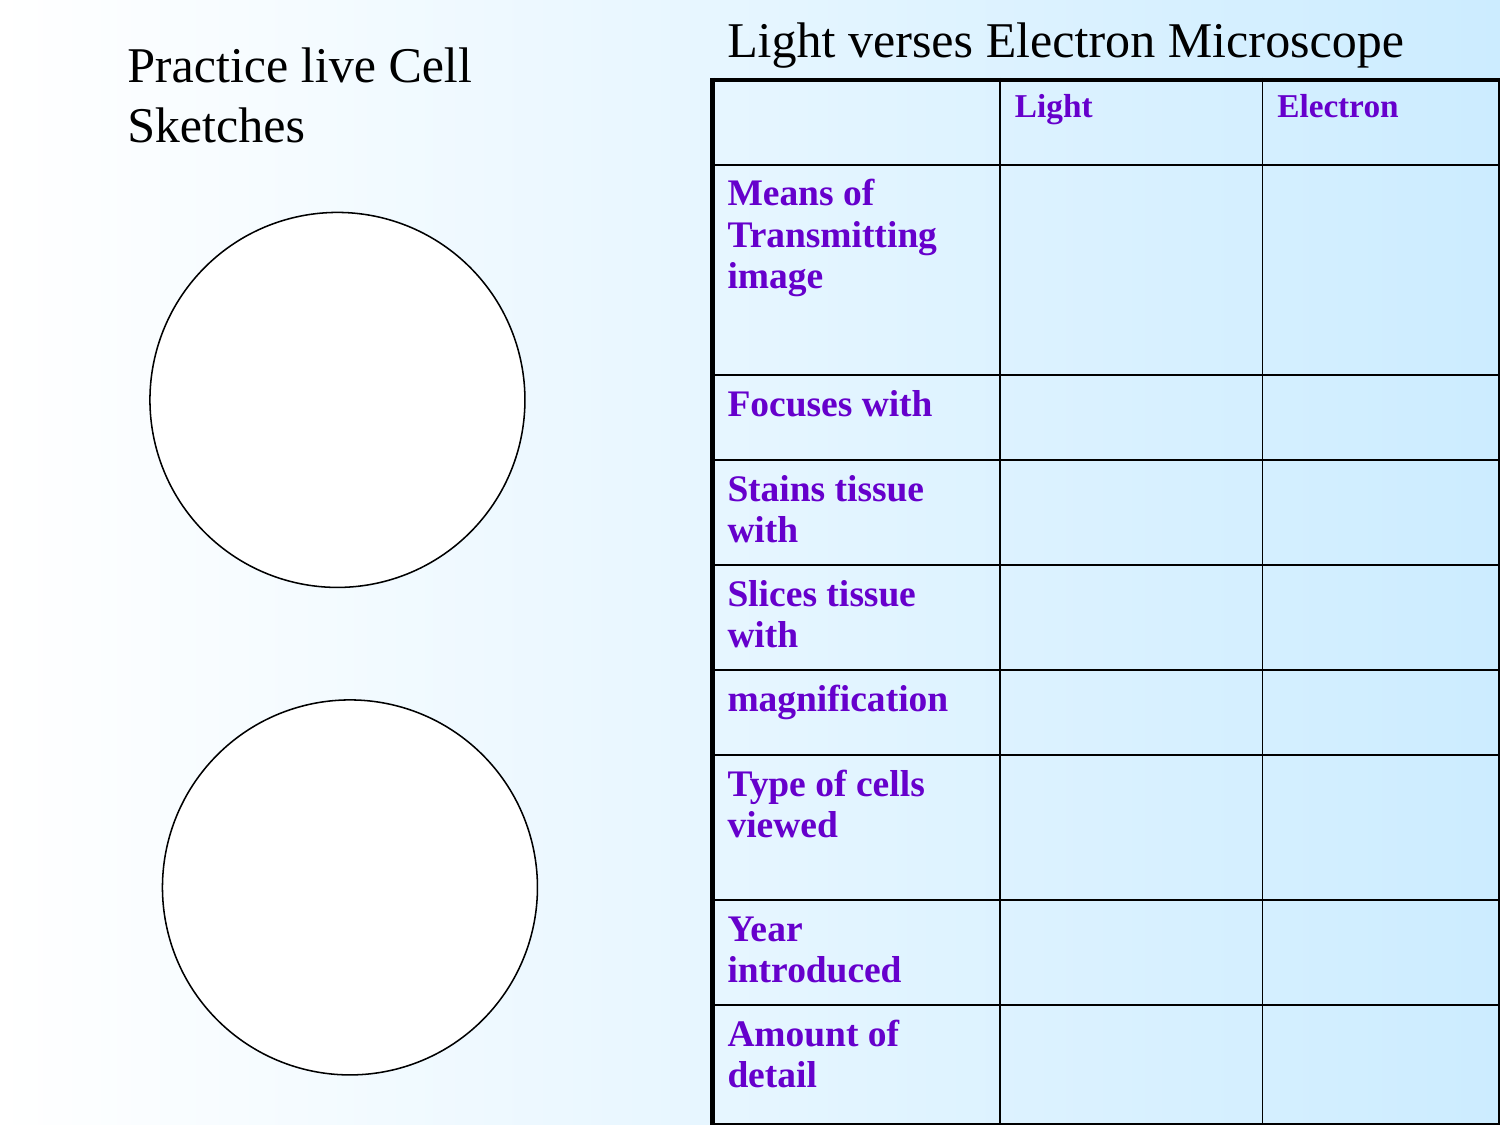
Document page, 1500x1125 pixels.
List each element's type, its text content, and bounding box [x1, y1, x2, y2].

table_cell Amount of detail [715, 1006, 999, 1123]
text_box [149, 212, 525, 588]
table_header Light [1001, 82, 1262, 164]
table_cell [1263, 1006, 1498, 1123]
table_cell [1001, 901, 1262, 1004]
table_cell [1001, 166, 1262, 374]
table_cell magnification [715, 671, 999, 754]
table_cell [1001, 756, 1262, 899]
table_cell [1001, 566, 1262, 669]
table_header [715, 82, 999, 164]
table_cell [1263, 671, 1498, 754]
table_cell Means of Transmitting image [715, 166, 999, 374]
table_cell [1001, 1006, 1262, 1123]
table_cell Stains tissue with [715, 461, 999, 564]
table_cell [1263, 376, 1498, 459]
text_box Light verses Electron Microscope [712, 0, 1500, 75]
table_cell Slices tissue with [715, 566, 999, 669]
table_cell Focuses with [715, 376, 999, 459]
table_cell [1263, 756, 1498, 899]
table_cell [1263, 901, 1498, 1004]
text_box [162, 699, 538, 1075]
table_cell [1263, 461, 1498, 564]
text_box Practice live Cell Sketches [112, 24, 613, 160]
table_cell [1001, 376, 1262, 459]
table_cell [1263, 166, 1498, 374]
table_header Electron [1263, 82, 1498, 164]
table_cell [1263, 566, 1498, 669]
table_cell Year introduced [715, 901, 999, 1004]
table_cell Type of cells viewed [715, 756, 999, 899]
table_cell [1001, 671, 1262, 754]
table_cell [1001, 461, 1262, 564]
